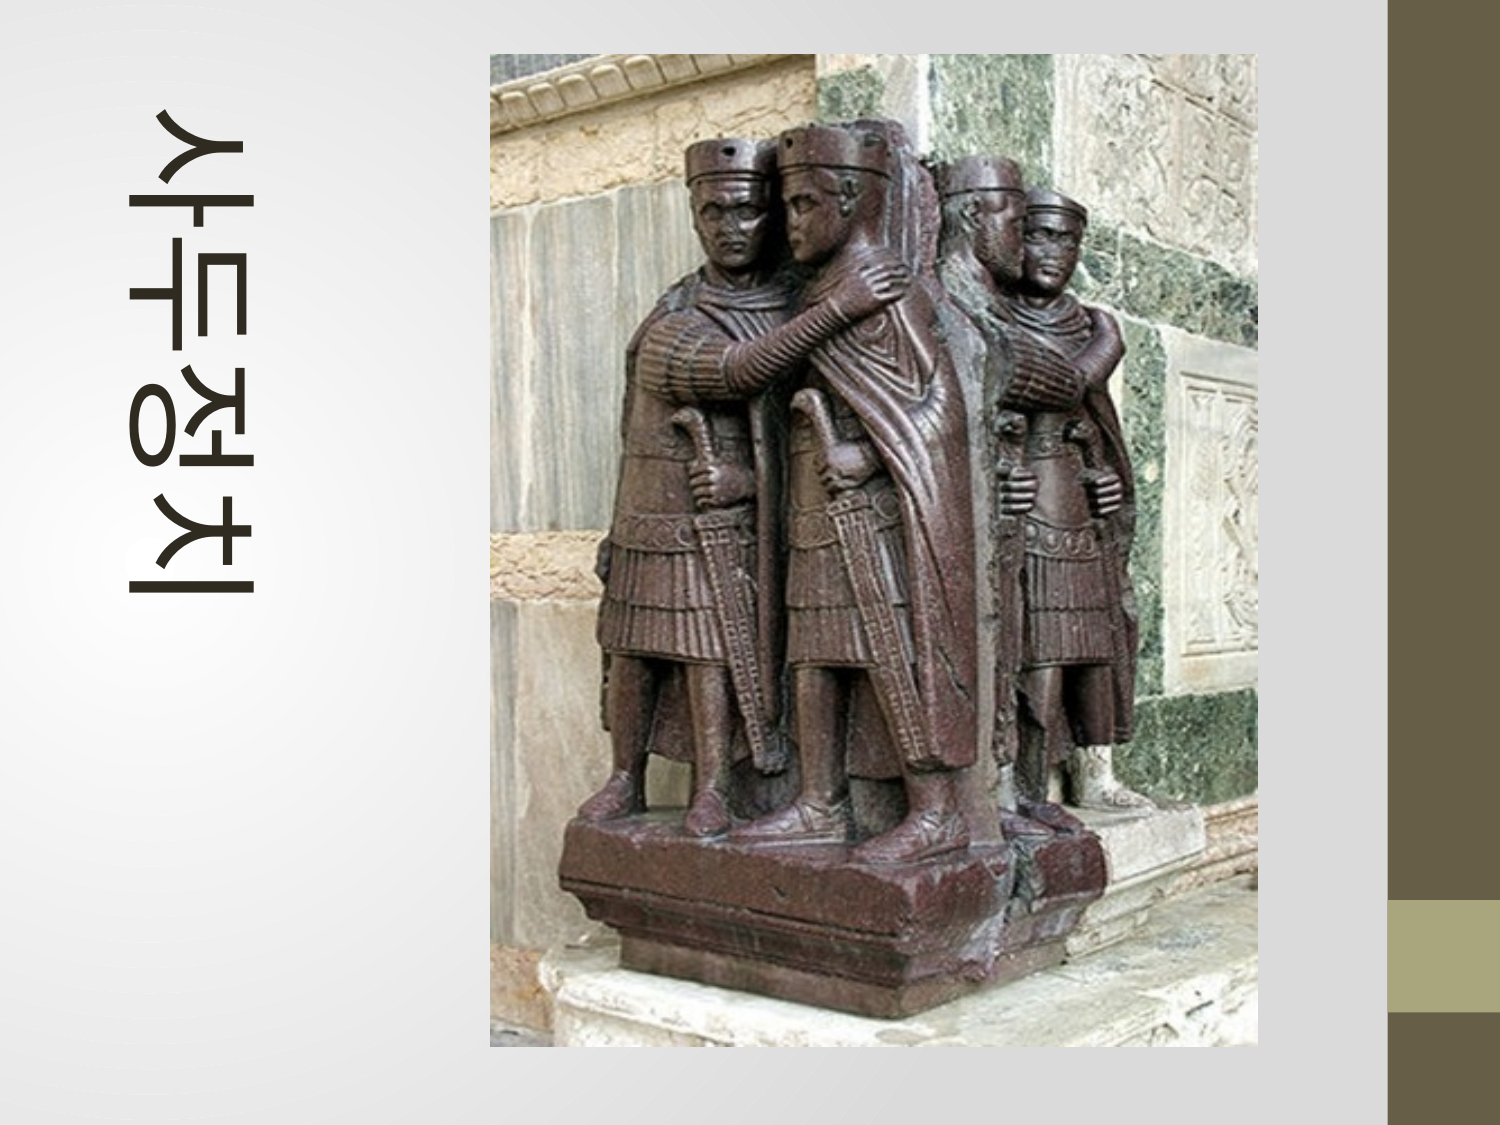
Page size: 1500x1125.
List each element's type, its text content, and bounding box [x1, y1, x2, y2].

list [489, 53, 1258, 1048]
text_box 사두정치 [88, 90, 286, 922]
